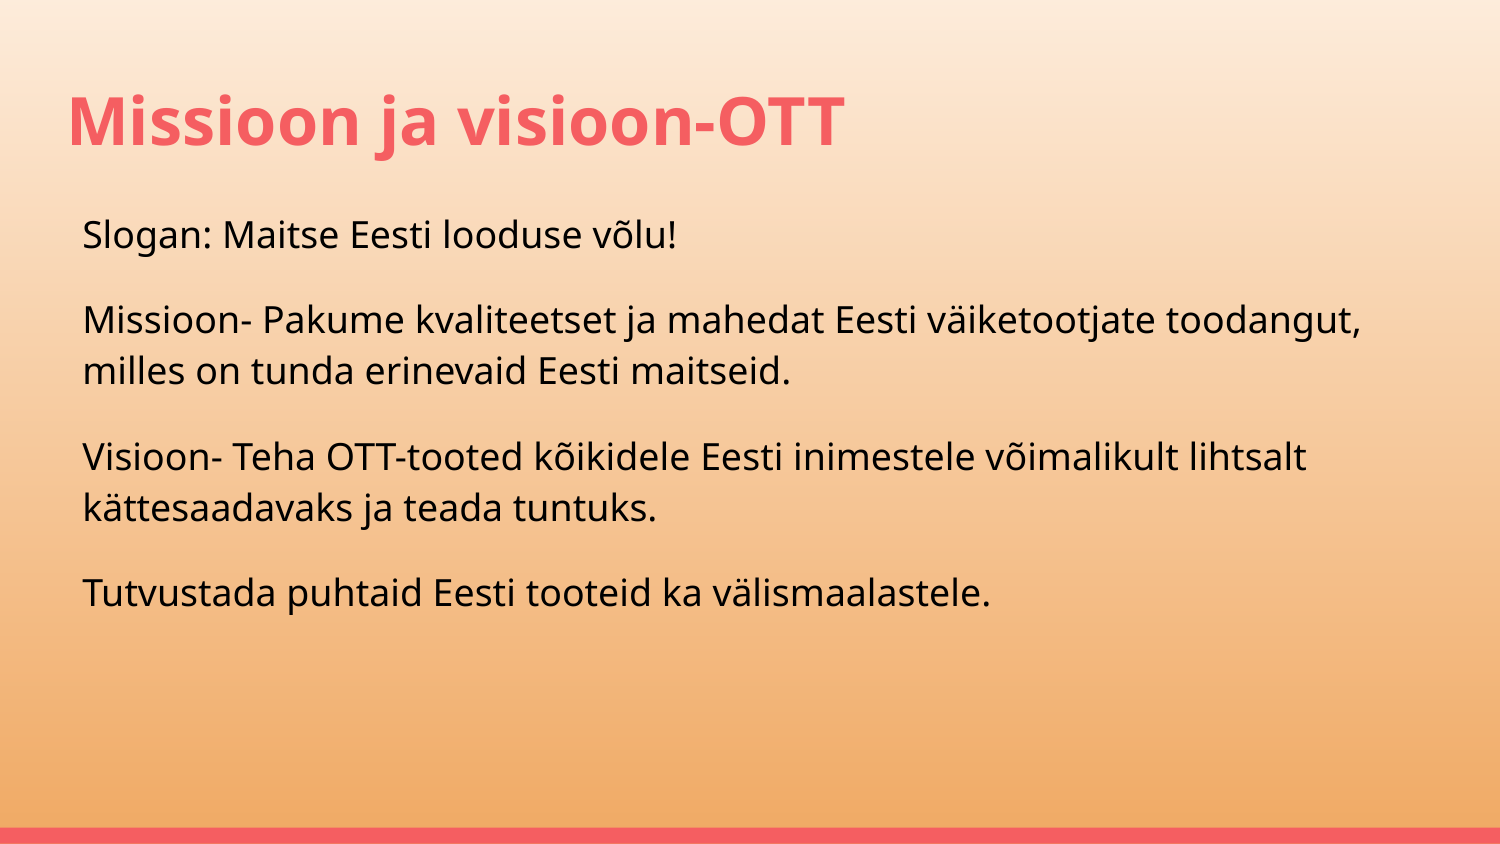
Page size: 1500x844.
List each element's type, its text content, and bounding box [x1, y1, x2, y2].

title Missioon ja visioon-OTT [51, 64, 1449, 167]
list Slogan: Maitse Eesti looduse võlu! Missioon- Pakume kvaliteetset ja mahedat Eesti väiketootjate toodangut, milles on tunda erinevaid Eesti maitseid. Visioon- Teha OTT-tooted kõikidele Eesti inimestele võimalikult lihtsalt kättesaadavaks ja teada tuntuks. Tutvustada puhtaid Eesti tooteid ka välismaalastele. [67, 189, 1465, 750]
